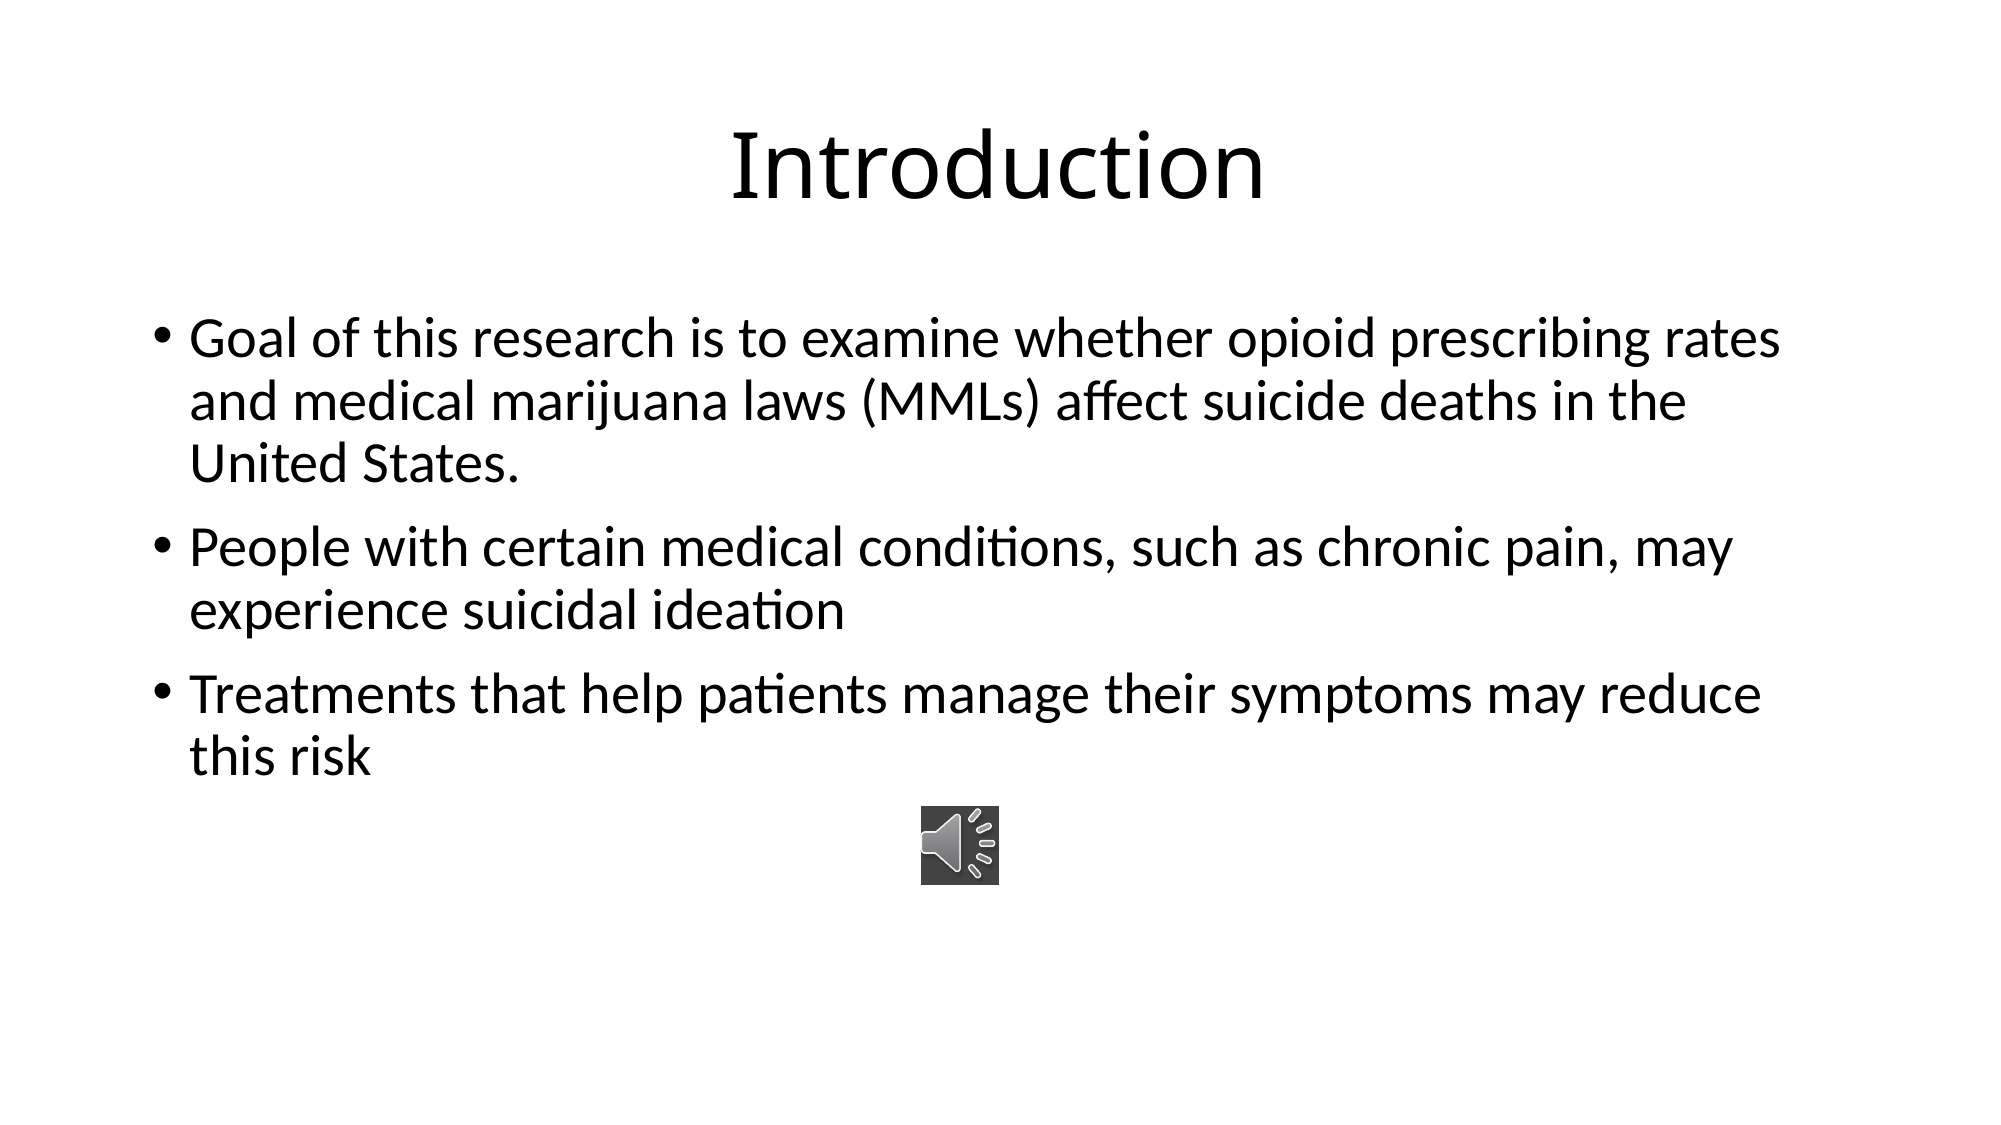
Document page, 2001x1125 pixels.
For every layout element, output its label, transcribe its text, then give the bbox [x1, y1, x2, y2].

list Goal of this research is to examine whether opioid prescribing rates and medical marijuana laws (MMLs) affect suicide deaths in the United States. People with certain medical conditions, such as chronic pain, may experience suicidal ideation Treatments that help patients manage their symptoms may reduce this risk [137, 299, 1863, 1014]
title Introduction [137, 59, 1863, 278]
picture [919, 805, 1000, 886]
